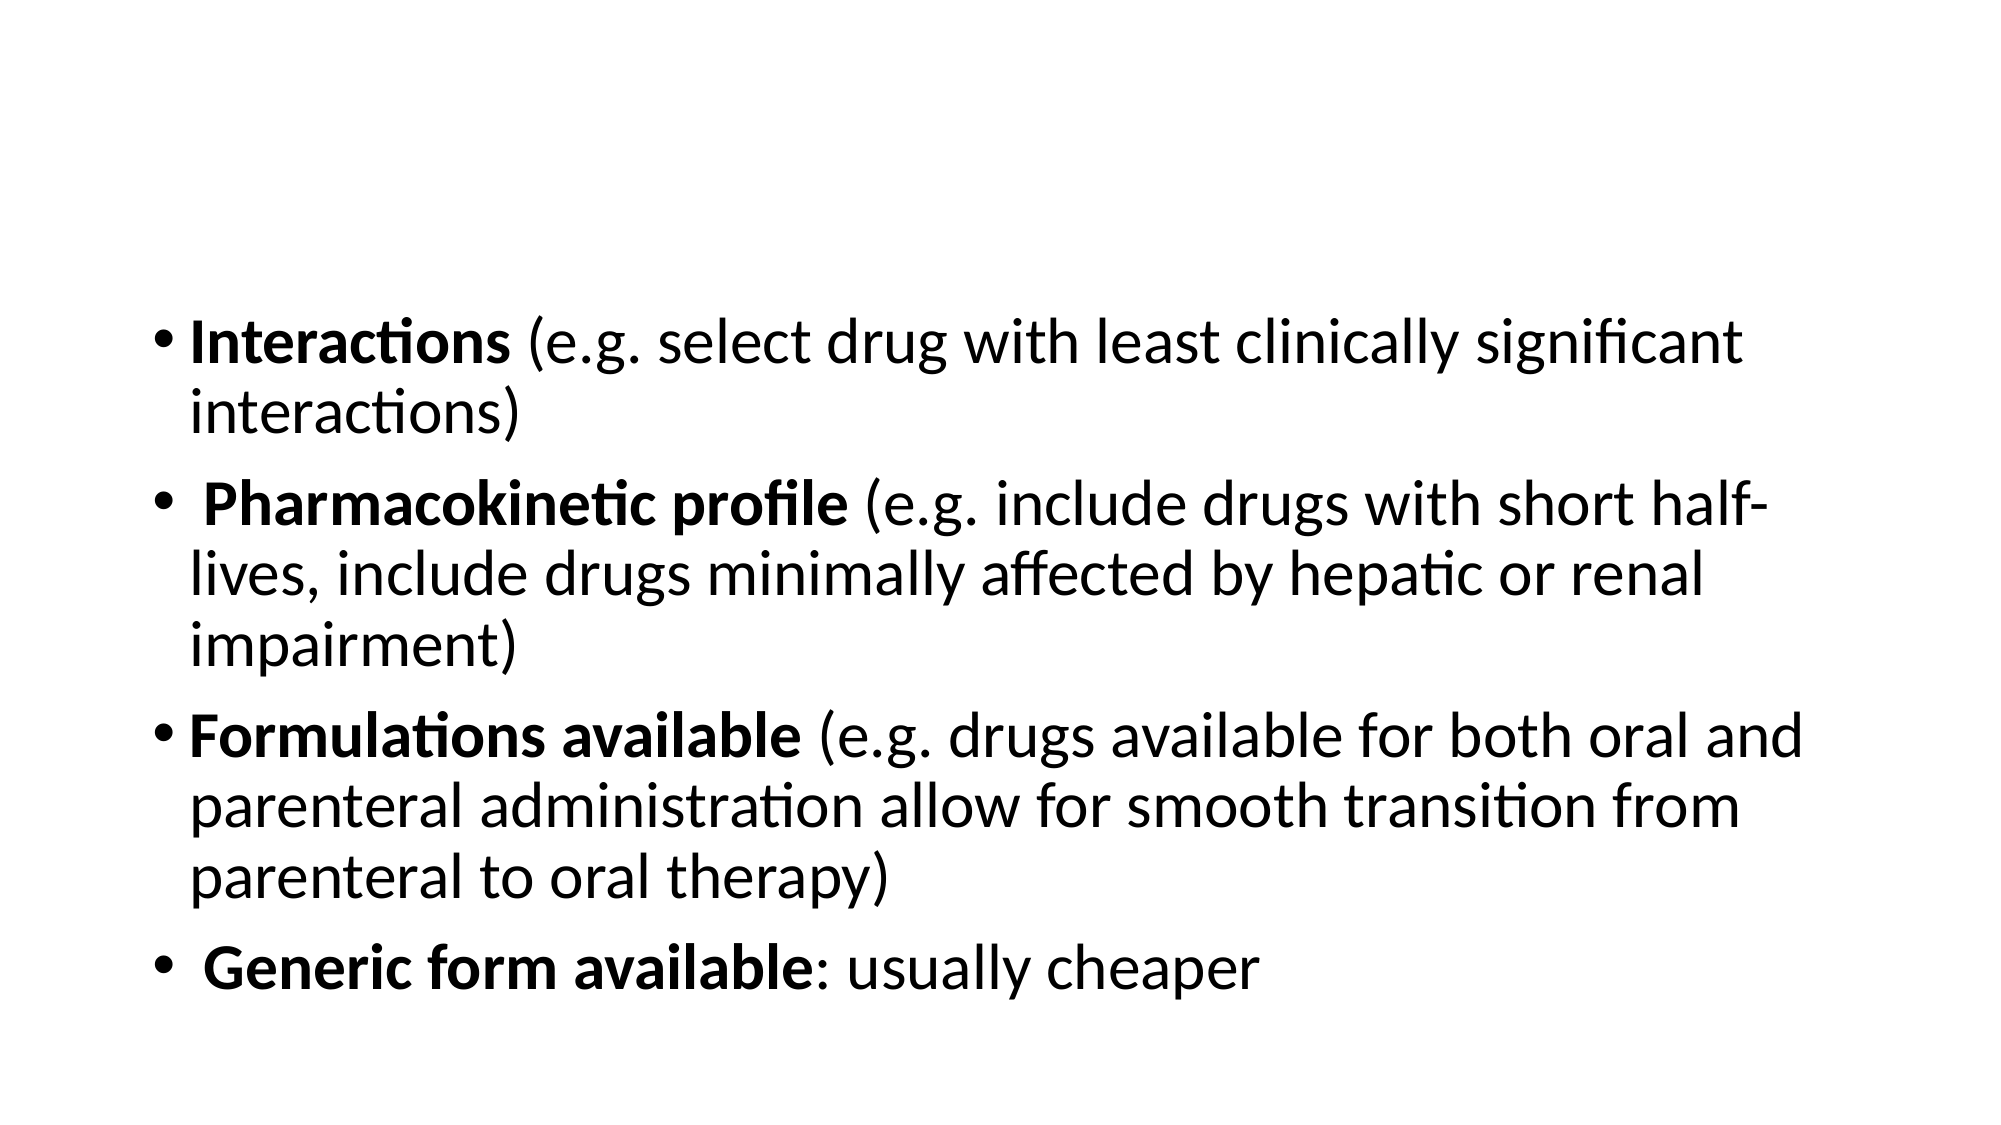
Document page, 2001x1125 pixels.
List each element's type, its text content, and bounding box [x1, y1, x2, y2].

list Interactions (e.g. select drug with least clinically significant interactions) Pharmacokinetic profile (e.g. include drugs with short half-lives, include drugs minimally affected by hepatic or renal impairment) Formulations available (e.g. drugs available for both oral and parenteral administration allow for smooth transition from parenteral to oral therapy) Generic form available: usually cheaper [137, 299, 1863, 1014]
